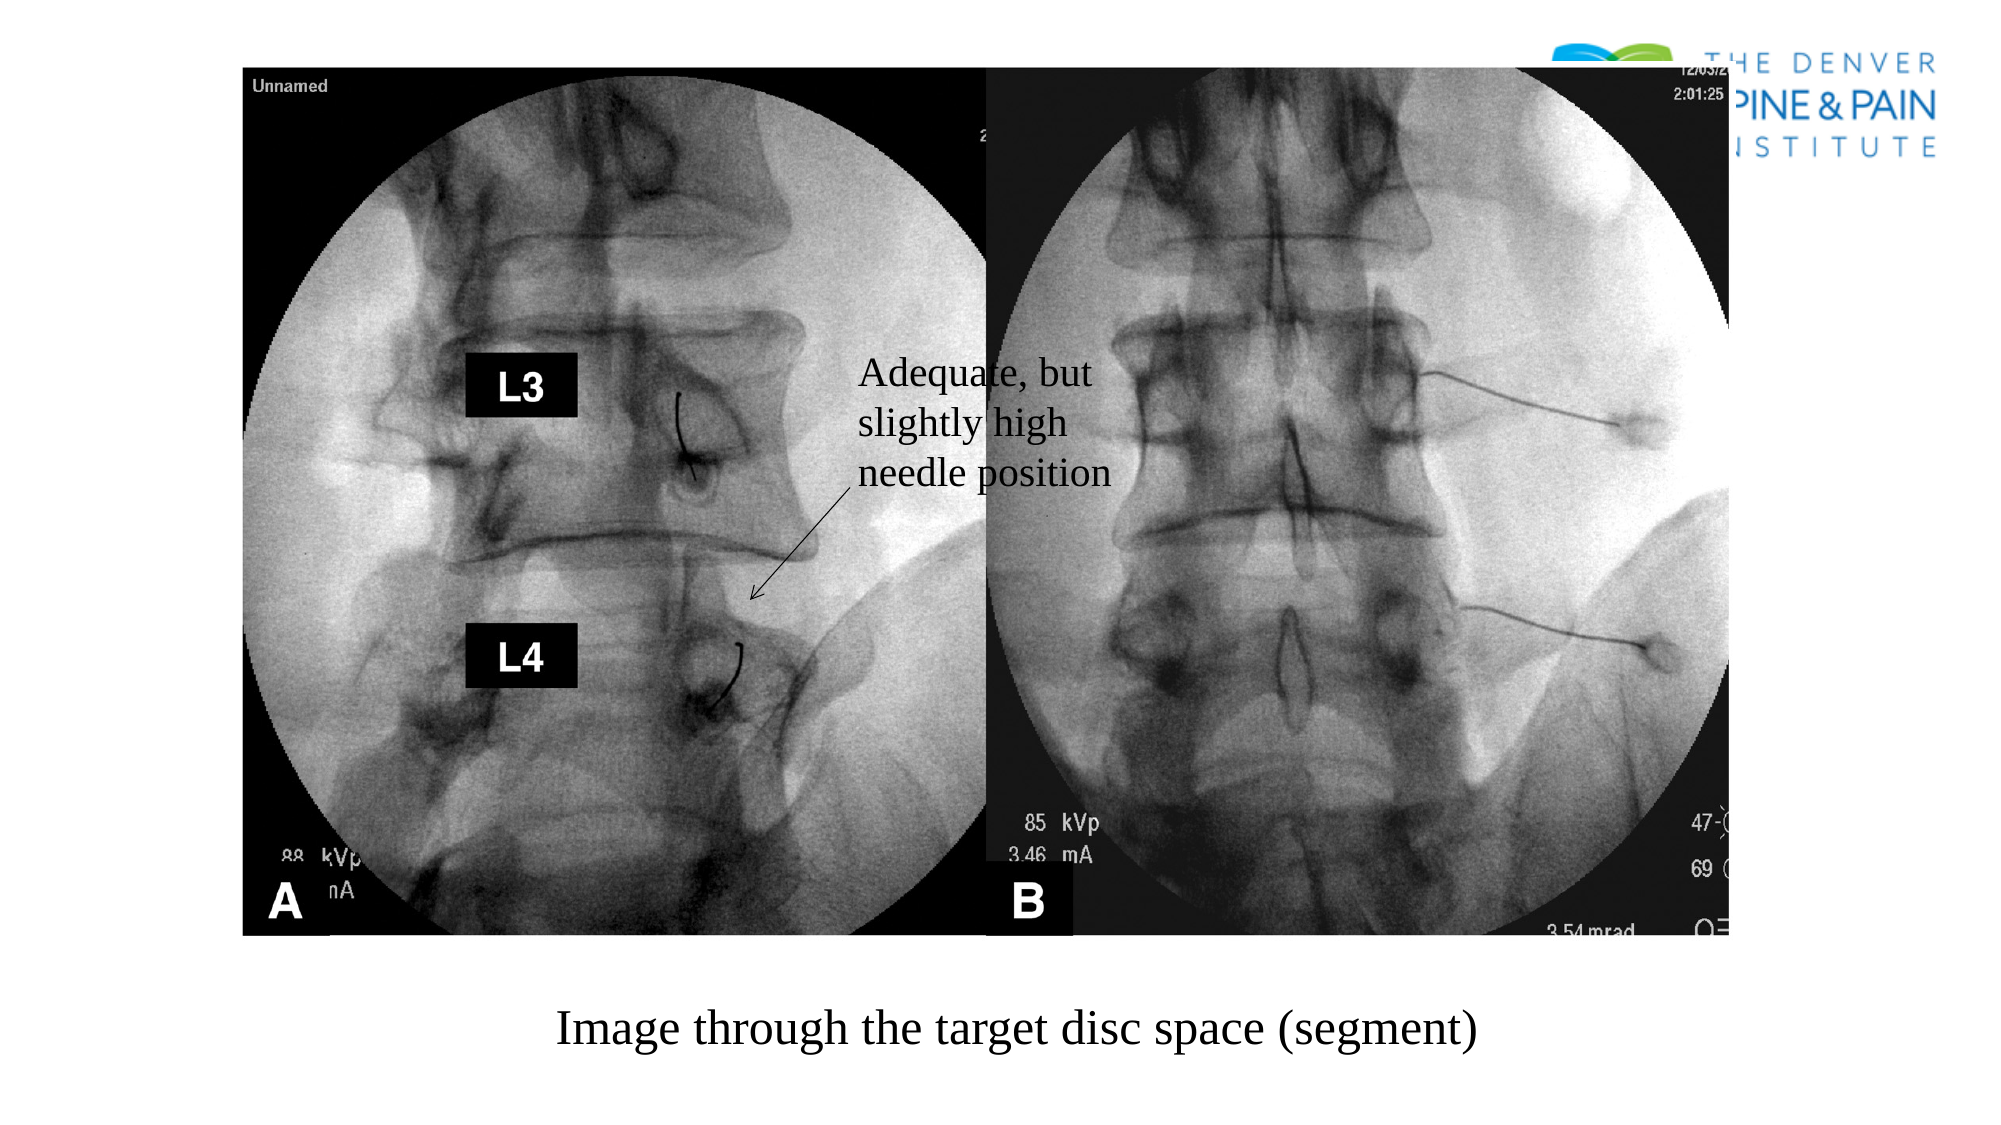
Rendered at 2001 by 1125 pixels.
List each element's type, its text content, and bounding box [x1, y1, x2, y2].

picture [235, 36, 1951, 942]
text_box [743, 493, 857, 594]
text_box Image through the target disc space (segment) [540, 987, 1494, 1063]
